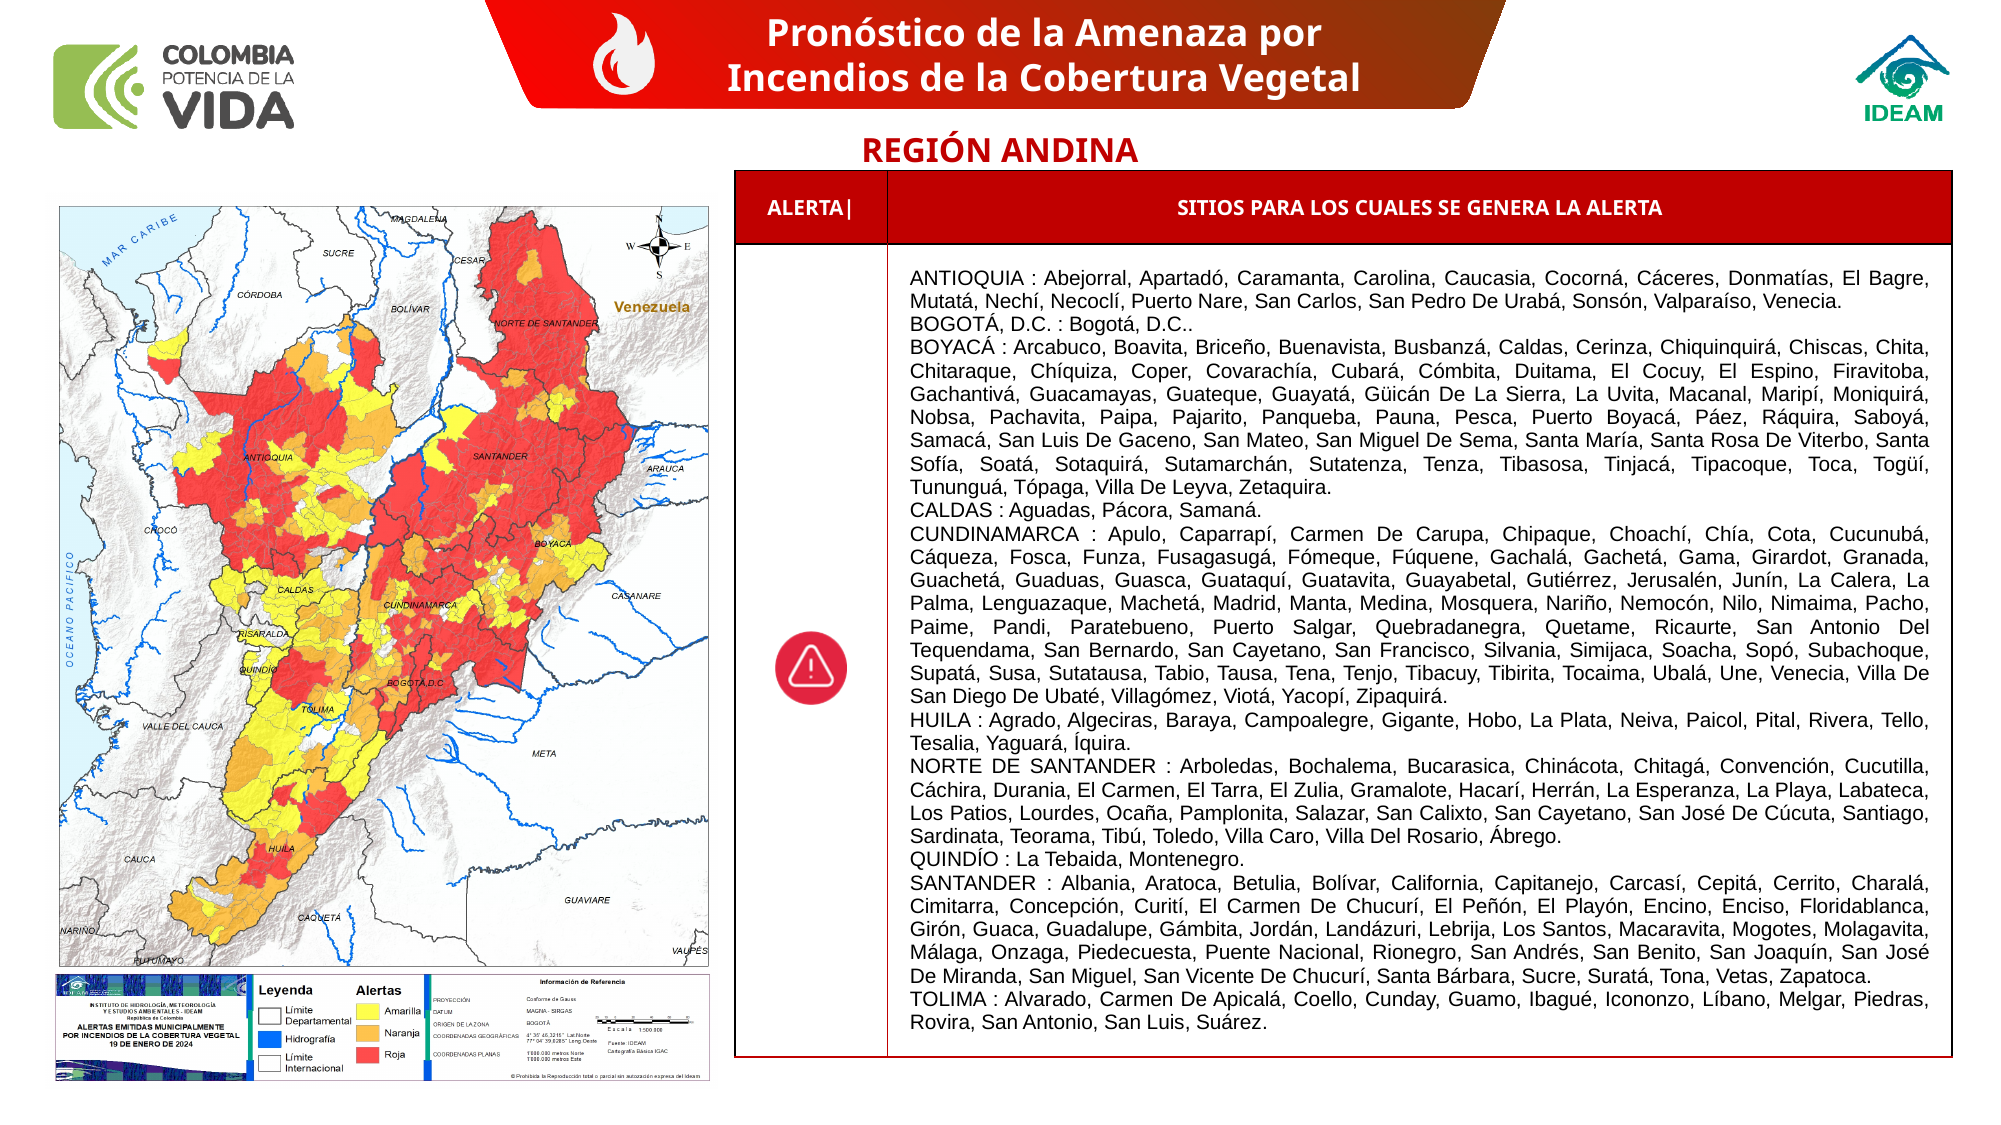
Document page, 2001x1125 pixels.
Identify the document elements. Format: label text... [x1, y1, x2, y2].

list REGIÓN ANDINA [613, 126, 1387, 188]
table_header SITIOS PARA LOS CUALES SE GENERA LA ALERTA [888, 171, 1951, 243]
table_cell ANTIOQUIA : Abejorral, Apartadó, Caramanta, Carolina, Caucasia, Cocorná, Cáceres, Donmatías, El Bagre, Mutatá, Nechí, Necoclí, Puerto Nare, San Carlos, San Pedro De Urabá, Sonsón, Valparaíso, Venecia. BOGOTÁ, D.C. : Bogotá, D.C.. BOYACÁ : Arcabuco, Boavita, Briceño, Buenavista, Busbanzá, Caldas, Cerinza, Chiquinquirá, Chiscas, Chita, Chitaraque, Chíquiza, Coper, Covarachía, Cubará, Cómbita, Duitama, El Cocuy, El Espino, Firavitoba, Gachantivá, Guacamayas, Guateque, Guayatá, Güicán De La Sierra, La Uvita, Macanal, Maripí, Moniquirá, Nobsa, Pachavita, Paipa, Pajarito, Panqueba, Pauna, Pesca, Puerto Boyacá, Páez, Ráquira, Saboyá, Samacá, San Luis De Gaceno, San Mateo, San Miguel De Sema, Santa María, Santa Rosa De Viterbo, Santa Sofía, Soatá, Sotaquirá, Sutamarchán, Sutatenza, Tenza, Tibasosa, Tinjacá, Tipacoque, Toca, Togüí, Tununguá, Tópaga, Villa De Leyva, Zetaquira. CALDAS : Aguadas, Pácora, Samaná. CUNDINAMARCA : Apulo, Caparrapí, Carmen De Carupa, Chipaque, Choachí, Chía, Cota, Cucunubá, Cáqueza, Fosca, Funza, Fusagasugá, Fómeque, Fúquene, Gachalá, Gachetá, Gama, Girardot, Granada, Guachetá, Guaduas, Guasca, Guataquí, Guatavita, Guayabetal, Gutiérrez, Jerusalén, Junín, La Calera, La Palma, Lenguazaque, Machetá, Madrid, Manta, Medina, Mosquera, Nariño, Nemocón, Nilo, Nimaima, Pacho, Paime, Pandi, Paratebueno, Puerto Salgar, Quebradanegra, Quetame, Ricaurte, San Antonio Del Tequendama, San Bernardo, San Cayetano, San Francisco, Silvania, Simijaca, Soacha, Sopó, Subachoque, Supatá, Susa, Sutatausa, Tabio, Tausa, Tena, Tenjo, Tibacuy, Tibirita, Tocaima, Ubalá, Une, Venecia, Villa De San Diego De Ubaté, Villagómez, Viotá, Yacopí, Zipaquirá. HUILA : Agrado, Algeciras, Baraya, Campoalegre, Gigante, Hobo, La Plata, Neiva, Paicol, Pital, Rivera, Tello, Tesalia, Yaguará, Íquira. NORTE DE SANTANDER : Arboledas, Bochalema, Bucarasica, Chinácota, Chitagá, Convención, Cucutilla, Cáchira, Durania, El Carmen, El Tarra, El Zulia, Gramalote, Hacarí, Herrán, La Esperanza, La Playa, Labateca, Los Patios, Lourdes, Ocaña, Pamplonita, Salazar, San Calixto, San Cayetano, San José De Cúcuta, Santiago, Sardinata, Teorama, Tibú, Toledo, Villa Caro, Villa Del Rosario, Ábrego. QUINDÍO : La Tebaida, Montenegro. SANTANDER : Albania, Aratoca, Betulia, Bolívar, California, Capitanejo, Carcasí, Cepitá, Cerrito, Charalá, Cimitarra, Concepción, Curití, El Carmen De Chucurí, El Peñón, El Playón, Encino, Enciso, Floridablanca, Girón, Guaca, Guadalupe, Gámbita, Jordán, Landázuri, Lebrija, Los Santos, Macaravita, Mogotes, Molagavita, Málaga, Onzaga, Piedecuesta, Puente Nacional, Rionegro, San Andrés, San Benito, San Joaquín, San José De Miranda, San Miguel, San Vicente De Chucurí, Santa Bárbara, Sucre, Suratá, Tona, Vetas, Zapatoca. TOLIMA : Alvarado, Carmen De Apicalá, Coello, Cunday, Guamo, Ibagué, Icononzo, Líbano, Melgar, Piedras, Rovira, San Antonio, San Luis, Suárez. [888, 245, 1951, 1056]
picture [0, 0, 2000, 1125]
table_header ALERTA| [736, 188, 887, 243]
picture [593, 12, 655, 95]
table_cell [736, 245, 887, 1056]
